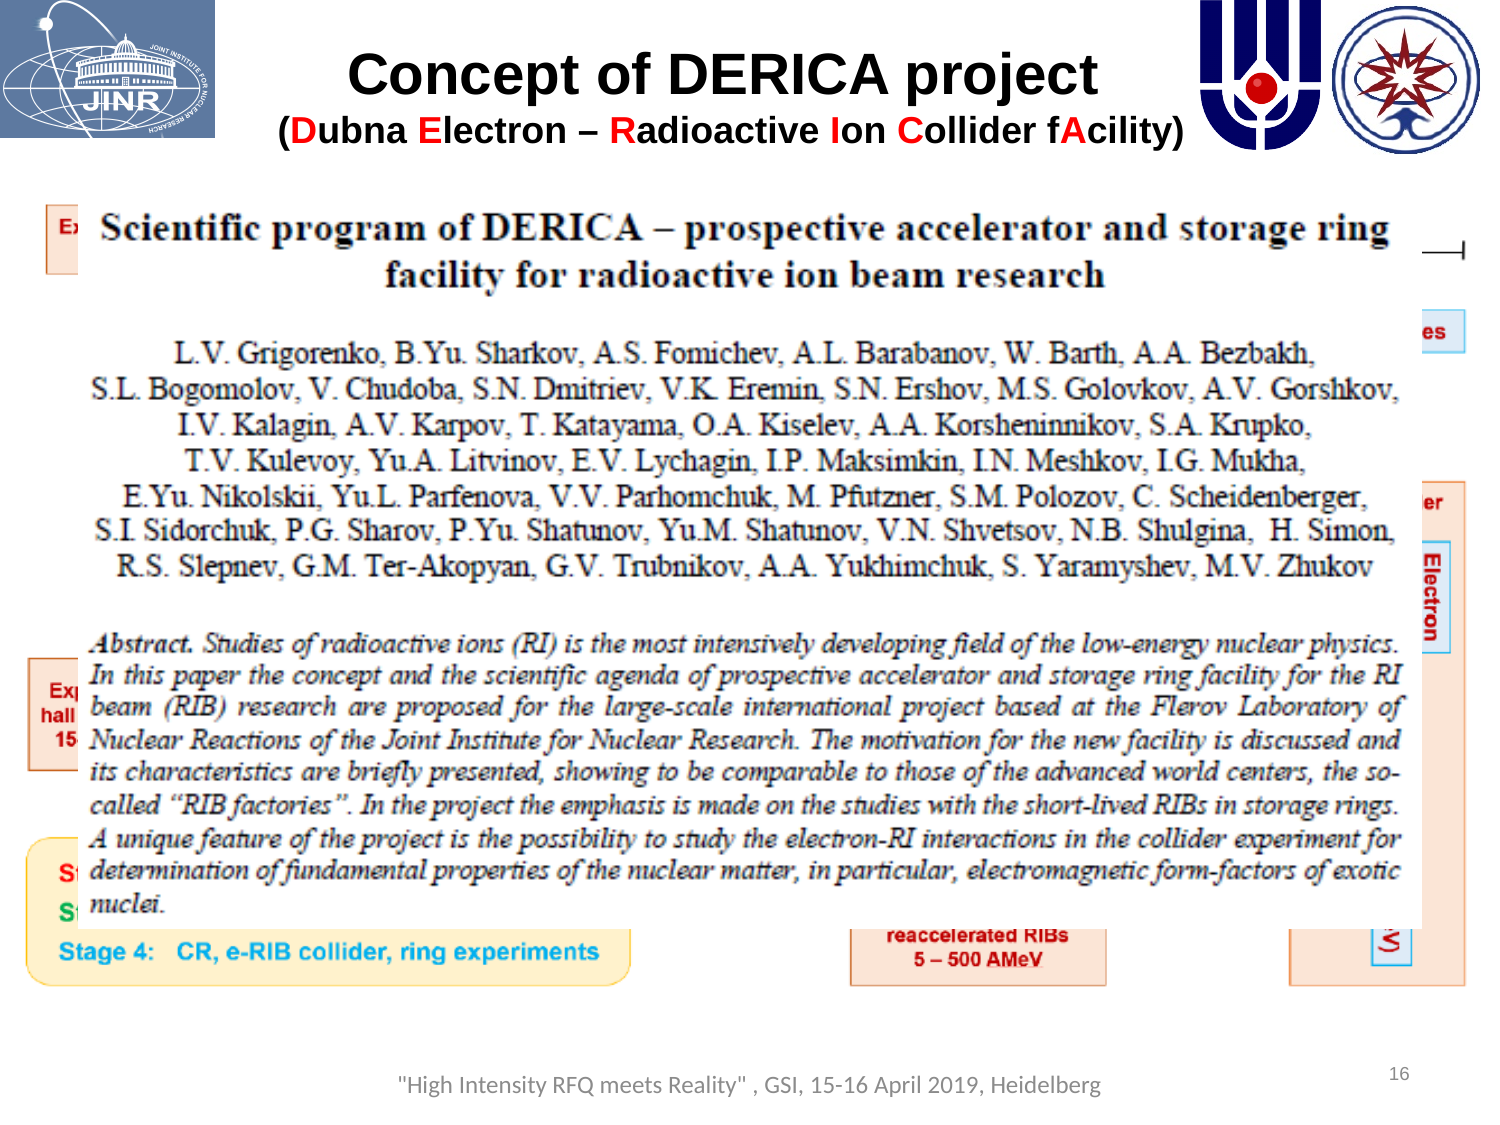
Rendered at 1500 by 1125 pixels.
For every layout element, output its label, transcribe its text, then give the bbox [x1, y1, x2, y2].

picture [0, 0, 215, 138]
footer "High Intensity RFQ meets Reality" , GSI, 15-16 April 2019, Heidelberg [287, 1042, 1213, 1125]
picture [16, 196, 1484, 998]
picture [1199, 0, 1321, 151]
picture [1330, 3, 1481, 155]
title Concept of DERICA project (Dubna Electron – Radioactive Ion Collider fAcility) [237, 0, 1225, 188]
slide_number 16 [1213, 1042, 1425, 1103]
